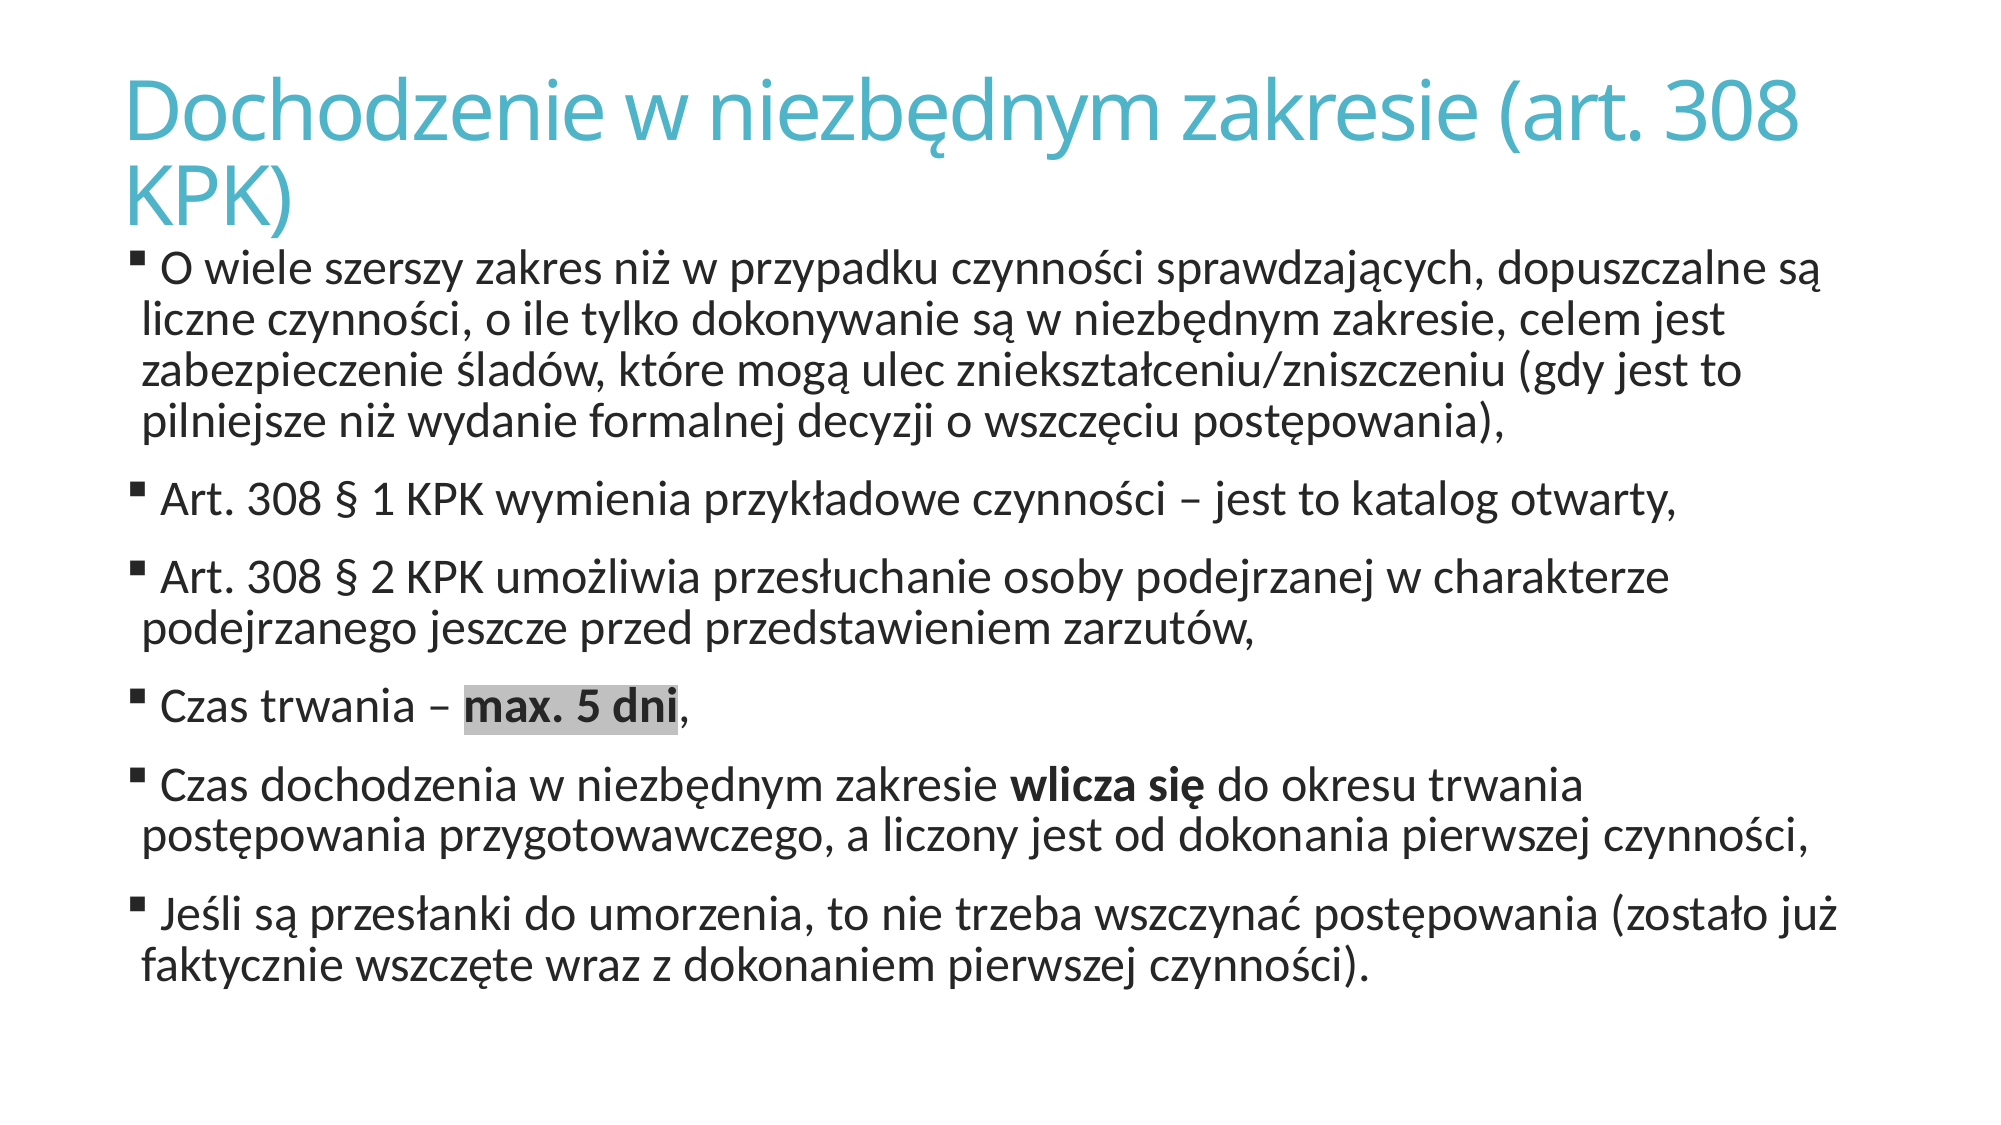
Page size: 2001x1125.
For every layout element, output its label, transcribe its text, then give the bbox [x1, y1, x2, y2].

list O wiele szerszy zakres niż w przypadku czynności sprawdzających, dopuszczalne są liczne czynności, o ile tylko dokonywanie są w niezbędnym zakresie, celem jest zabezpieczenie śladów, które mogą ulec zniekształceniu/zniszczeniu (gdy jest to pilniejsze niż wydanie formalnej decyzji o wszczęciu postępowania), Art. 308 § 1 KPK wymienia przykładowe czynności – jest to katalog otwarty, Art. 308 § 2 KPK umożliwia przesłuchanie osoby podejrzanej w charakterze podejrzanego jeszcze przed przedstawieniem zarzutów, Czas trwania – max. 5 dni, Czas dochodzenia w niezbędnym zakresie wlicza się do okresu trwania postępowania przygotowawczego, a liczony jest od dokonania pierwszej czynności, Jeśli są przesłanki do umorzenia, to nie trzeba wszczynać postępowania (zostało już faktycznie wszczęte wraz z dokonaniem pierwszej czynności). [111, 236, 1876, 1058]
title Dochodzenie w niezbędnym zakresie (art. 308 KPK) [107, 21, 1876, 294]
